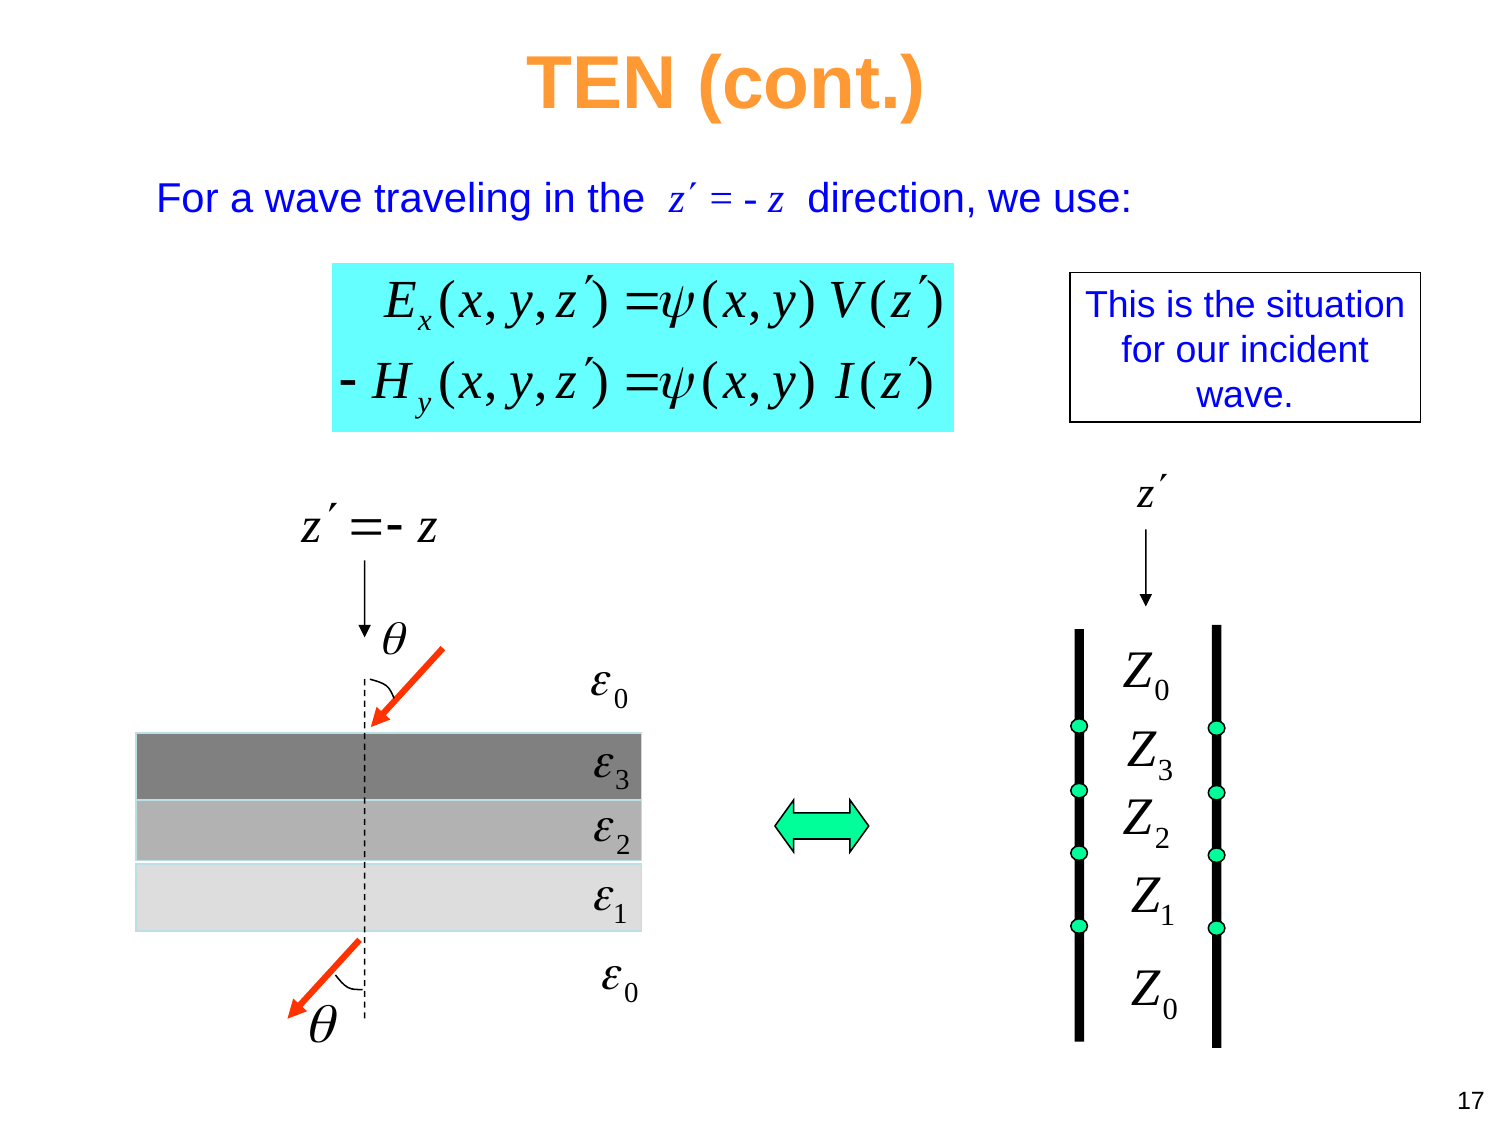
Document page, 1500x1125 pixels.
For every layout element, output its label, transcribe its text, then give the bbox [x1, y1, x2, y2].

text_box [135, 495, 648, 1057]
slide_number 17 [1149, 1046, 1500, 1125]
text_box [774, 799, 869, 853]
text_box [331, 262, 955, 433]
text_box This is the situation for our incident wave. [1070, 272, 1421, 423]
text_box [1070, 467, 1226, 1049]
text_box For a wave traveling in the z = - z direction, we use: [156, 170, 1133, 221]
title TEN (cont.) [487, 39, 966, 118]
